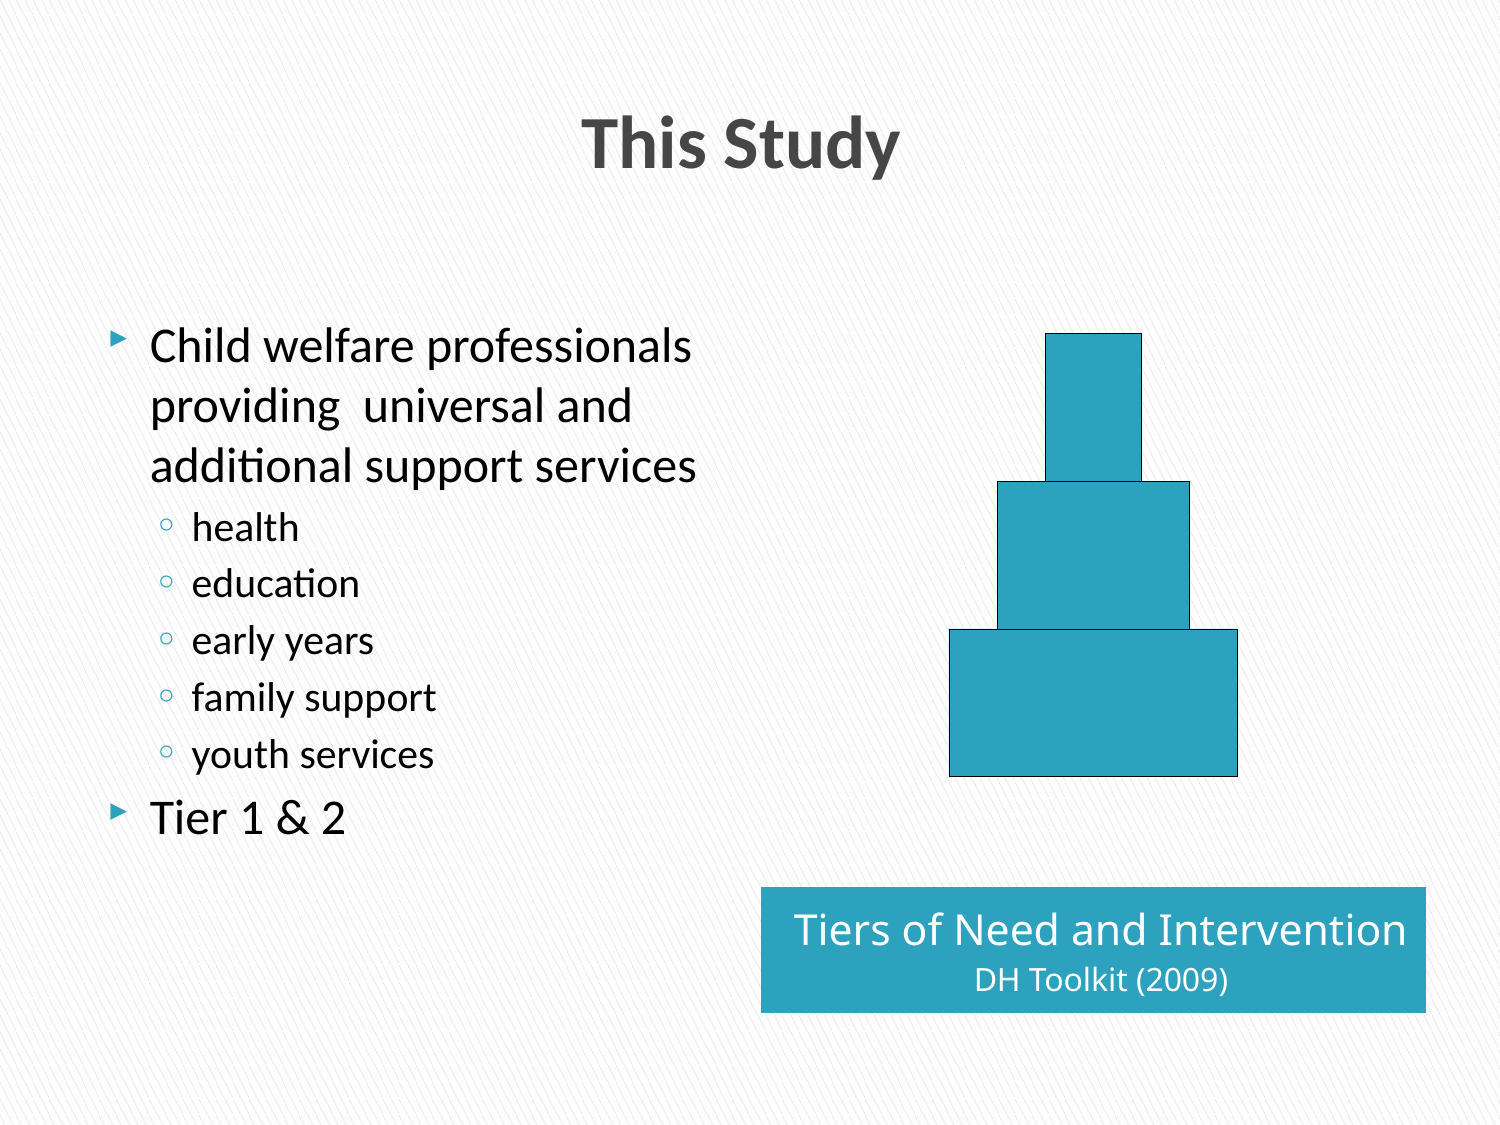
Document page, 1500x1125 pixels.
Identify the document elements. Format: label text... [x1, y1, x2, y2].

list Child welfare professionals providing universal and additional support services health education early years family support youth services Tier 1 & 2 [75, 236, 738, 884]
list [761, 231, 1426, 879]
list Tiers of Need and Intervention DH Toolkit (2009) [761, 887, 1426, 1013]
title This Study [75, 44, 1425, 233]
